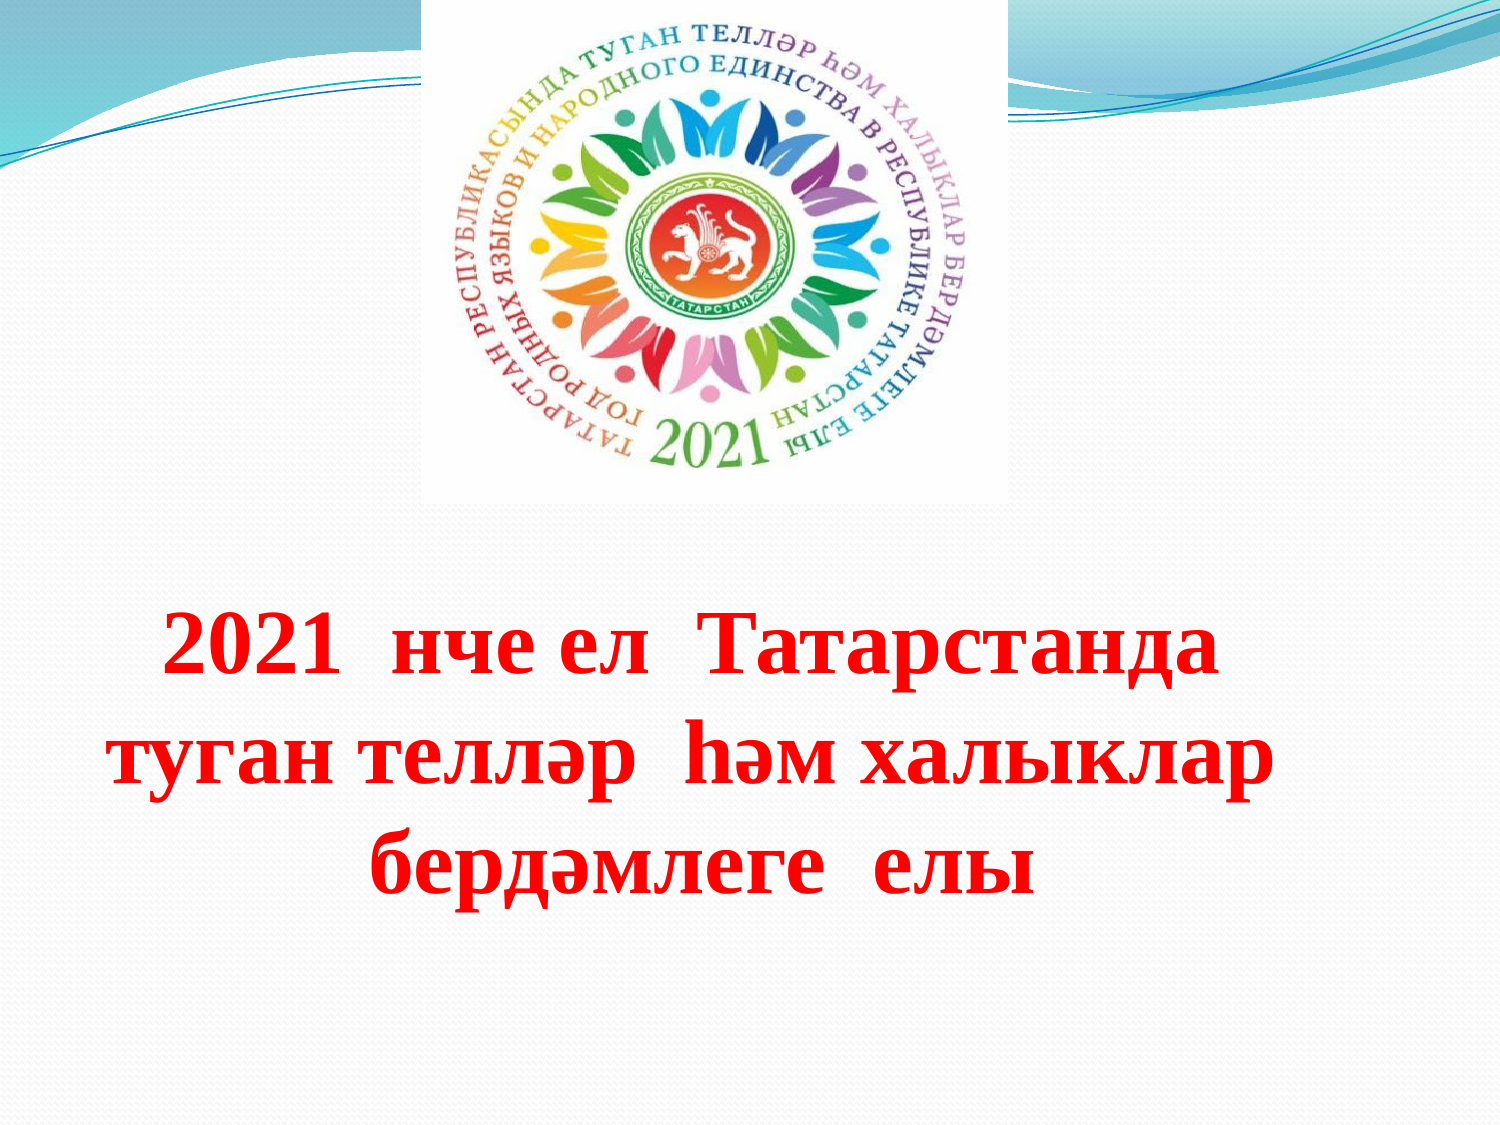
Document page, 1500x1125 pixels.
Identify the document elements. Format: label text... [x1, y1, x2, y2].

text_box 2021 нче ел Татарстанда туган телләр һәм халыклар бердәмлеге елы [58, 574, 1348, 919]
picture [421, 0, 1008, 505]
